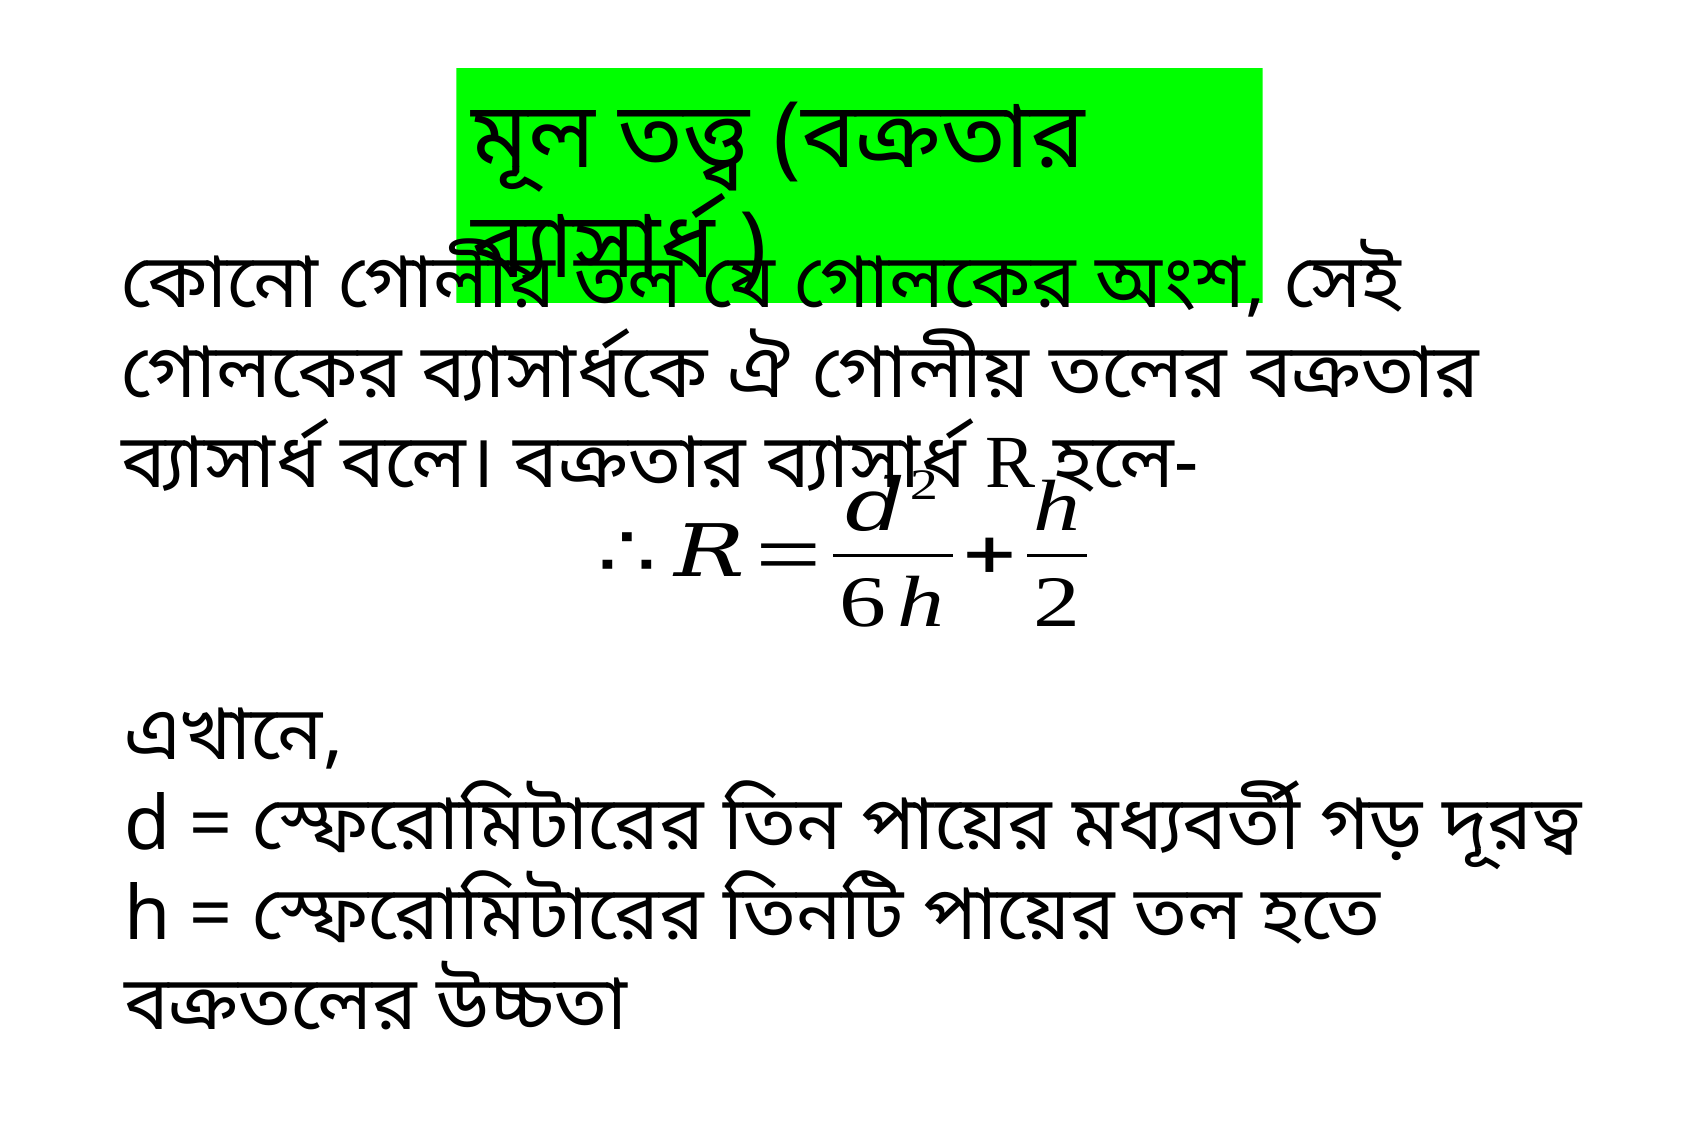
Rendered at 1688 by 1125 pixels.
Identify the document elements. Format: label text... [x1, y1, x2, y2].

text_box এখানে, d = স্ফেরোমিটারের তিন পায়ের মধ্যবর্তী গড় দূরত্ব h = স্ফেরোমিটারের তিনটি পায়ের তল হতে বক্রতলের উচ্চতা [109, 676, 1610, 1052]
text_box মূল তত্ত্ব (বক্রতার ব্যাসার্ধ ) [456, 68, 1263, 224]
text_box কোনো গোলীয় তল যে গোলকের অংশ, সেই গোলকের ব্যাসার্ধকে ঐ গোলীয় তলের বক্রতার ব্যাসার্ধ বলে। বক্রতার ব্যাসার্ধ R হলে- [106, 224, 1607, 510]
